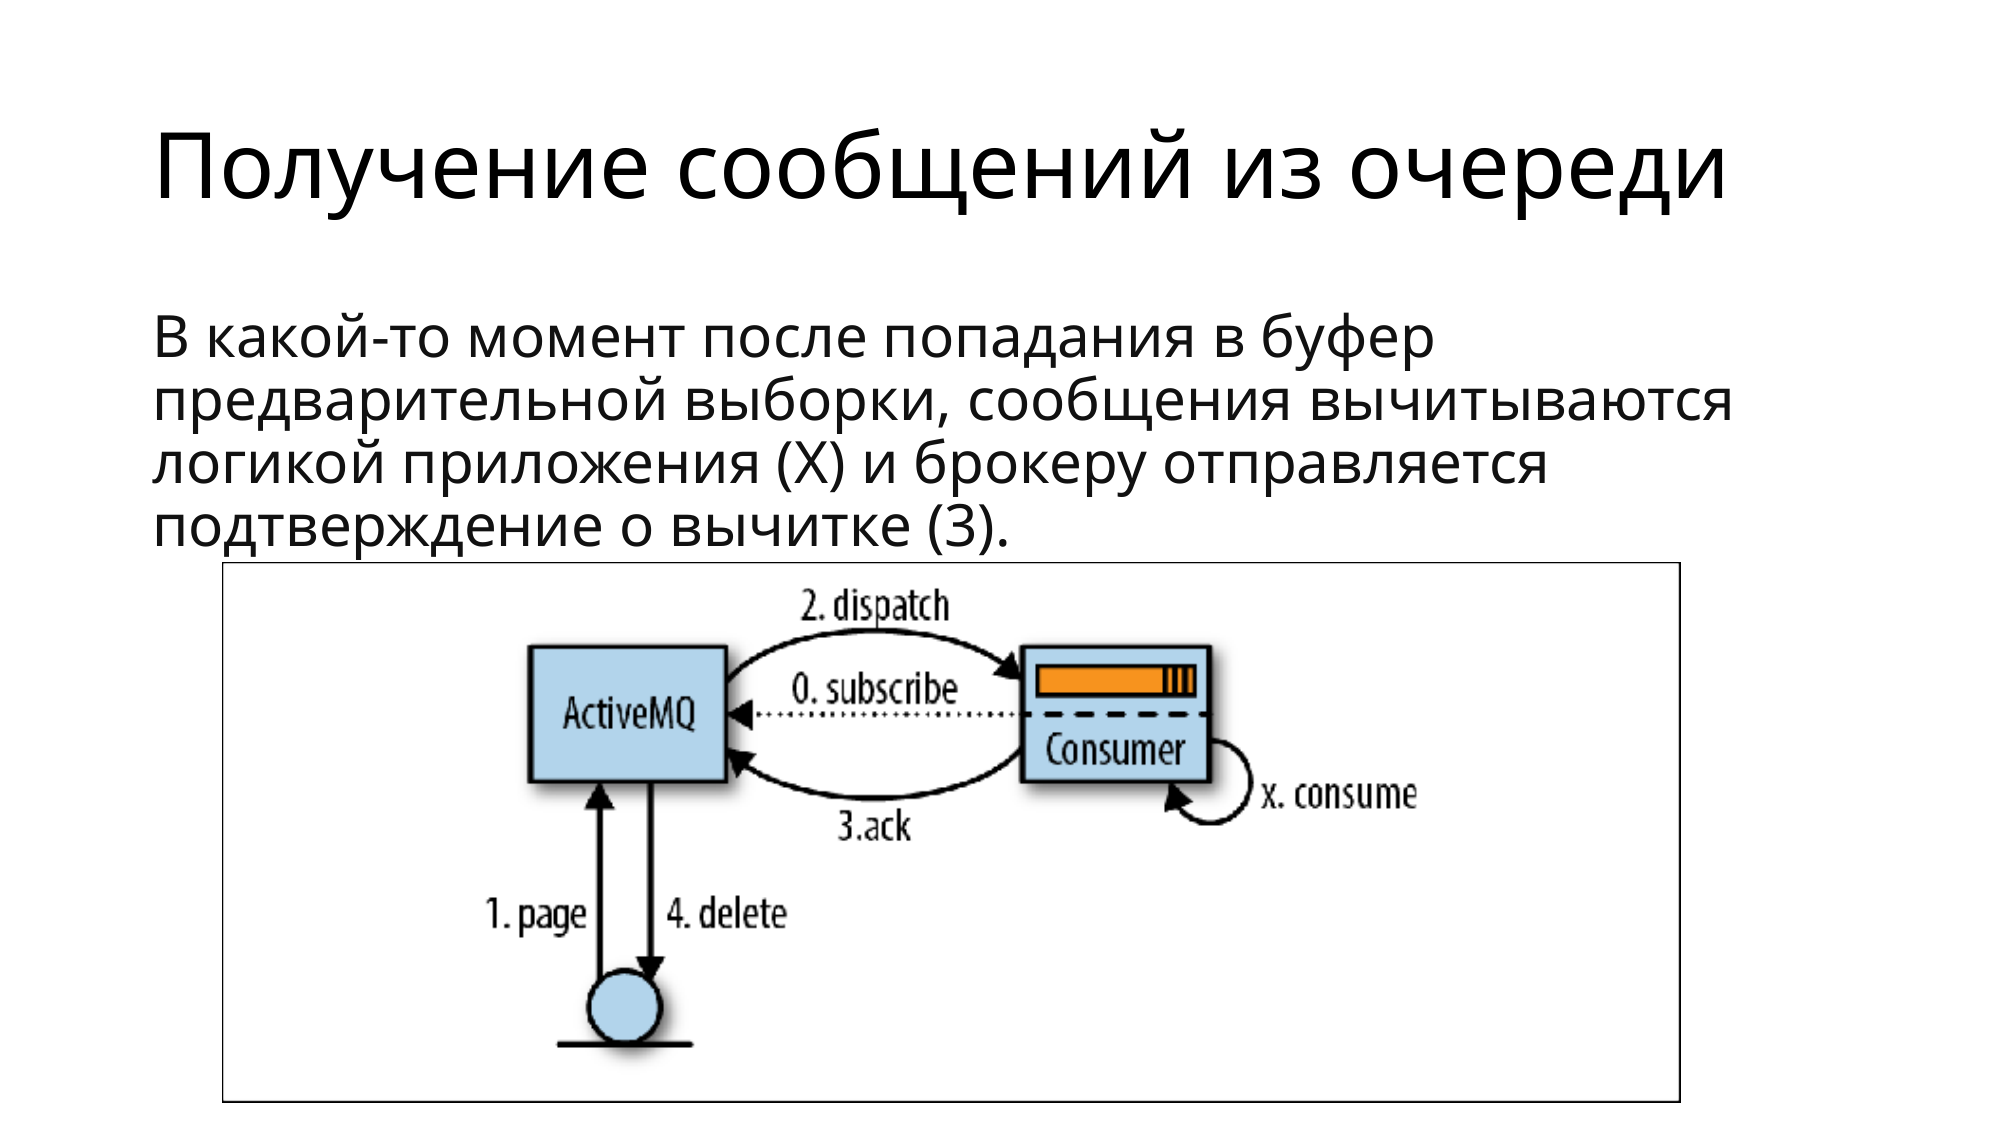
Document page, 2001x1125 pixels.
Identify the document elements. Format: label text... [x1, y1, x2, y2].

list В какой-то момент после попадания в буфер предварительной выборки, сообщения вычитываются логикой приложения (X) и брокеру отправляется подтверждение о вычитке (3). [137, 299, 1863, 1014]
picture [222, 562, 1681, 1103]
title Получение сообщений из очереди [137, 59, 1863, 278]
